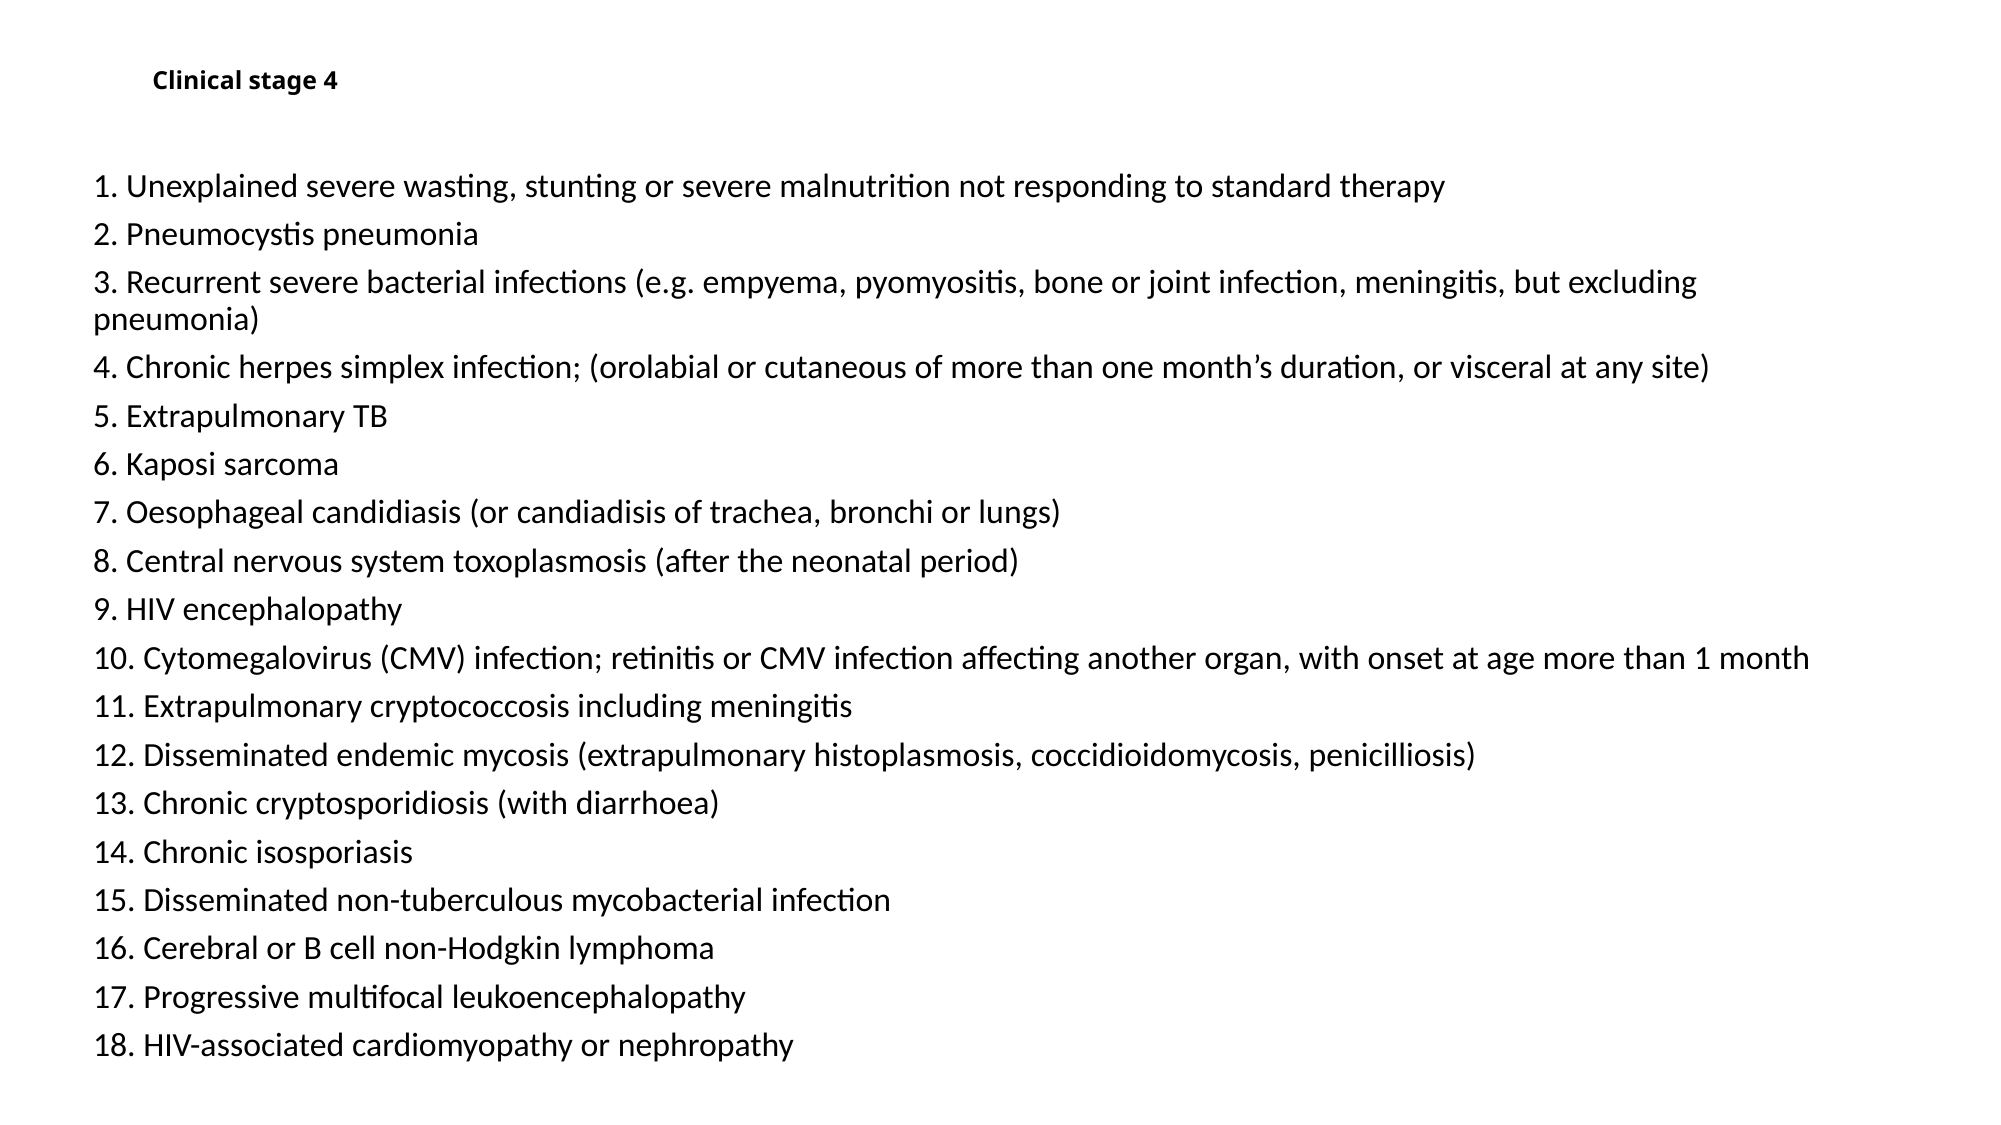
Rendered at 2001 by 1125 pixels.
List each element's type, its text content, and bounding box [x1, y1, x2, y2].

title Clinical stage 4 [137, 59, 1863, 134]
list 1. Unexplained severe wasting, stunting or severe malnutrition not responding to standard therapy 2. Pneumocystis pneumonia 3. Recurrent severe bacterial infections (e.g. empyema, pyomyositis, bone or joint infection, meningitis, but excluding pneumonia) 4. Chronic herpes simplex infection; (orolabial or cutaneous of more than one month’s duration, or visceral at any site) 5. Extrapulmonary TB 6. Kaposi sarcoma 7. Oesophageal candidiasis (or candiadisis of trachea, bronchi or lungs) 8. Central nervous system toxoplasmosis (after the neonatal period) 9. HIV encephalopathy 10. Cytomegalovirus (CMV) infection; retinitis or CMV infection affecting another organ, with onset at age more than 1 month 11. Extrapulmonary cryptococcosis including meningitis 12. Disseminated endemic mycosis (extrapulmonary histoplasmosis, coccidioidomycosis, penicilliosis) 13. Chronic cryptosporidiosis (with diarrhoea) 14. Chronic isosporiasis 15. Disseminated non-tuberculous mycobacterial infection 16. Cerebral or B cell non-Hodgkin lymphoma 17. Progressive multifocal leukoencephalopathy 18. HIV-associated cardiomyopathy or nephropathy [78, 160, 1863, 1078]
